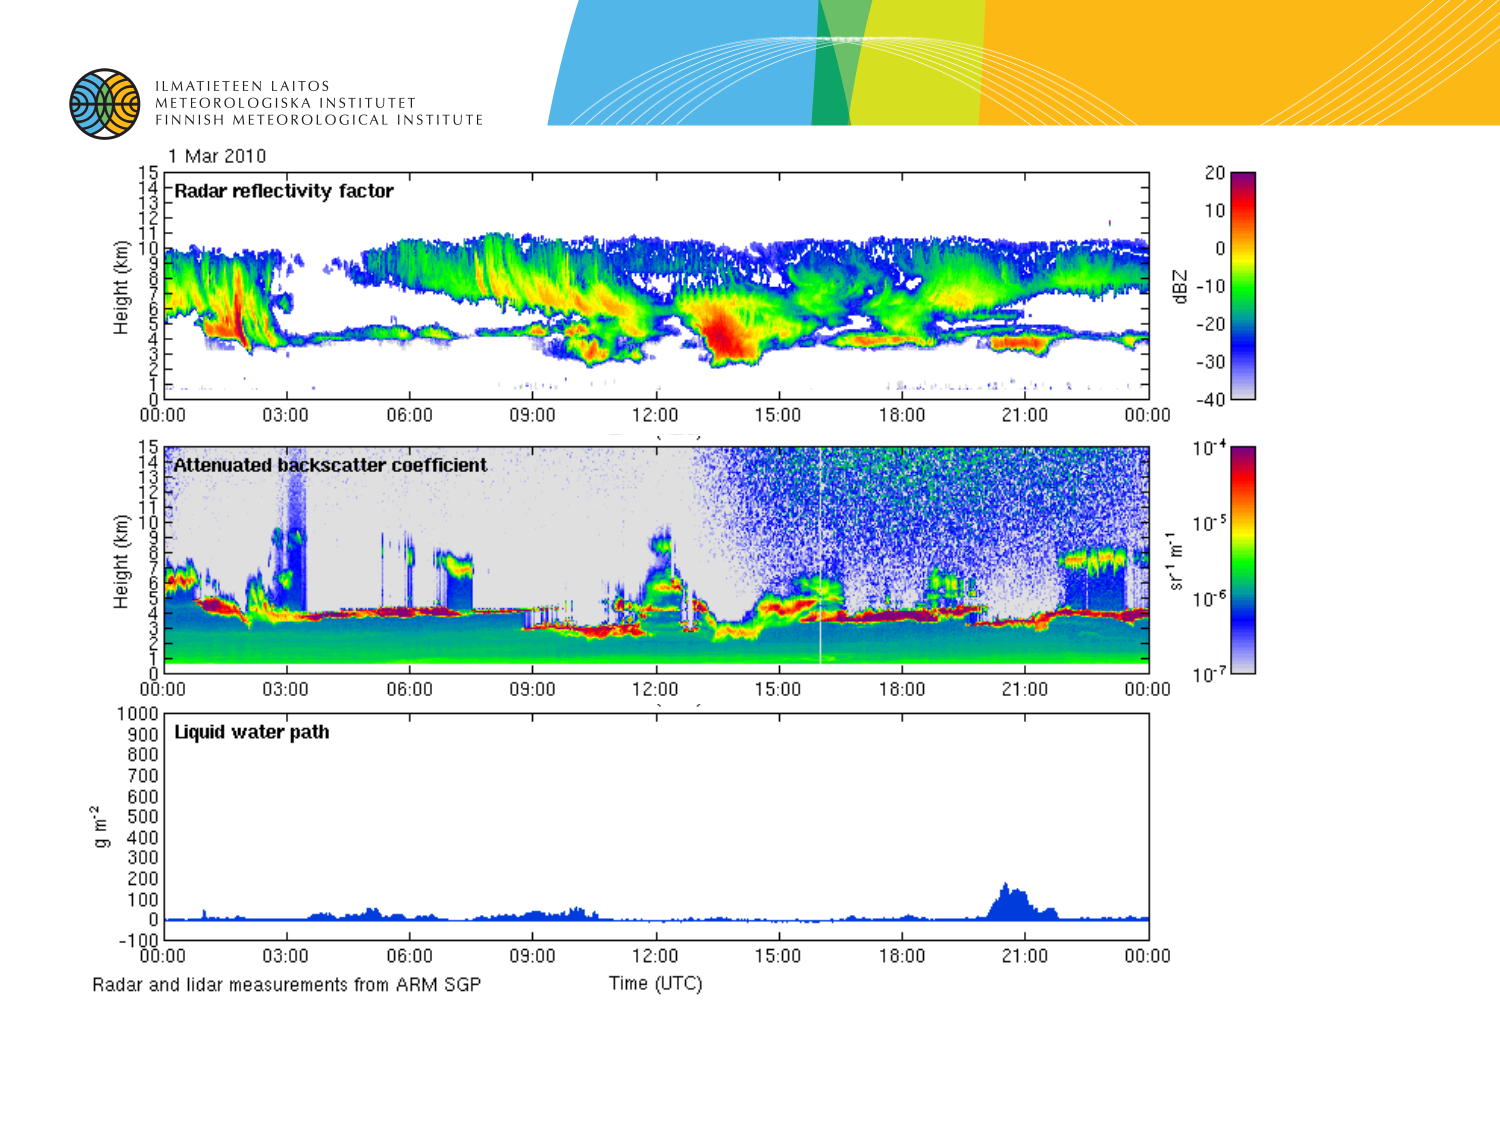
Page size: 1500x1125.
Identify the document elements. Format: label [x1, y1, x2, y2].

picture [88, 141, 1270, 435]
picture [0, 0, 1500, 140]
picture [88, 436, 1270, 998]
